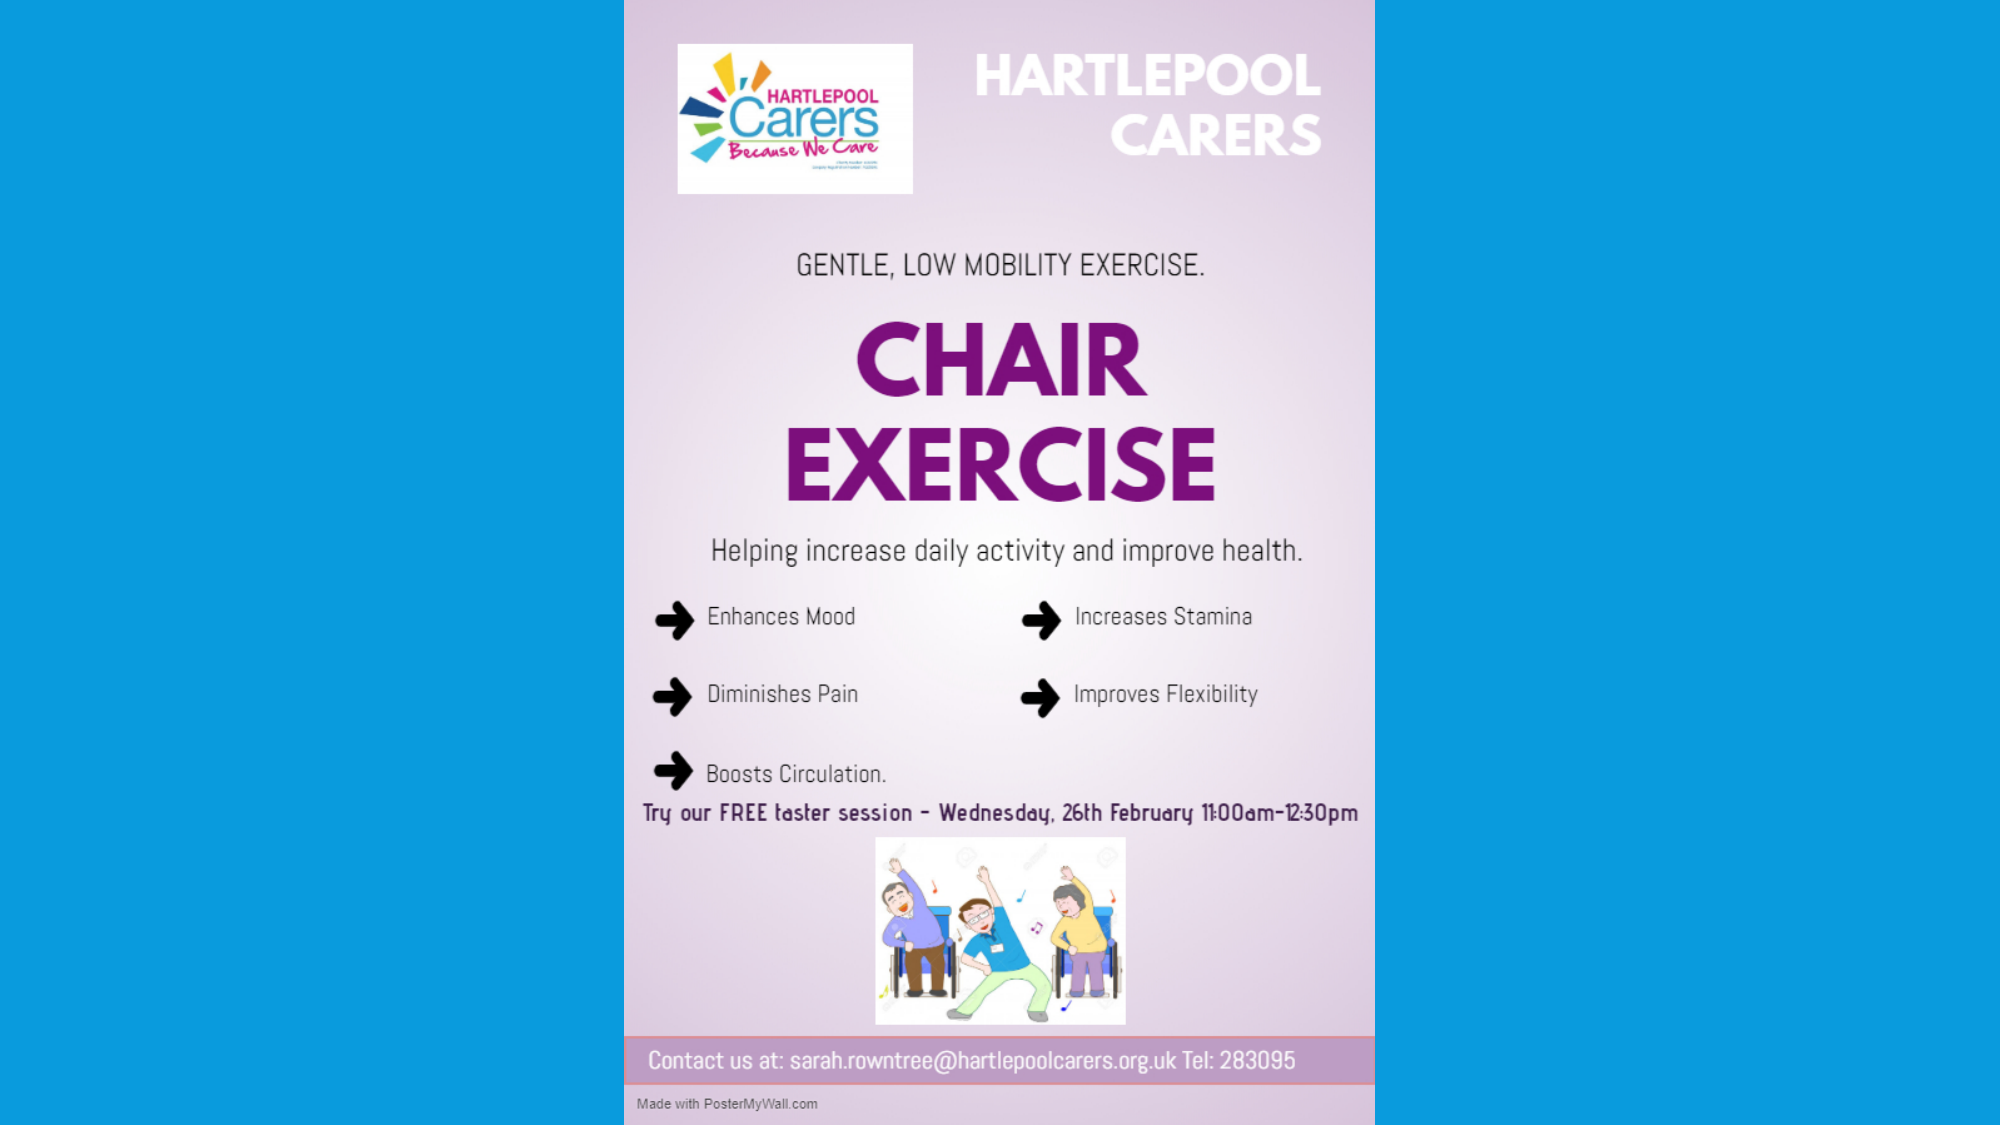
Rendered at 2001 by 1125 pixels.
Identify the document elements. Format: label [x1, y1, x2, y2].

picture [625, 0, 1374, 1125]
